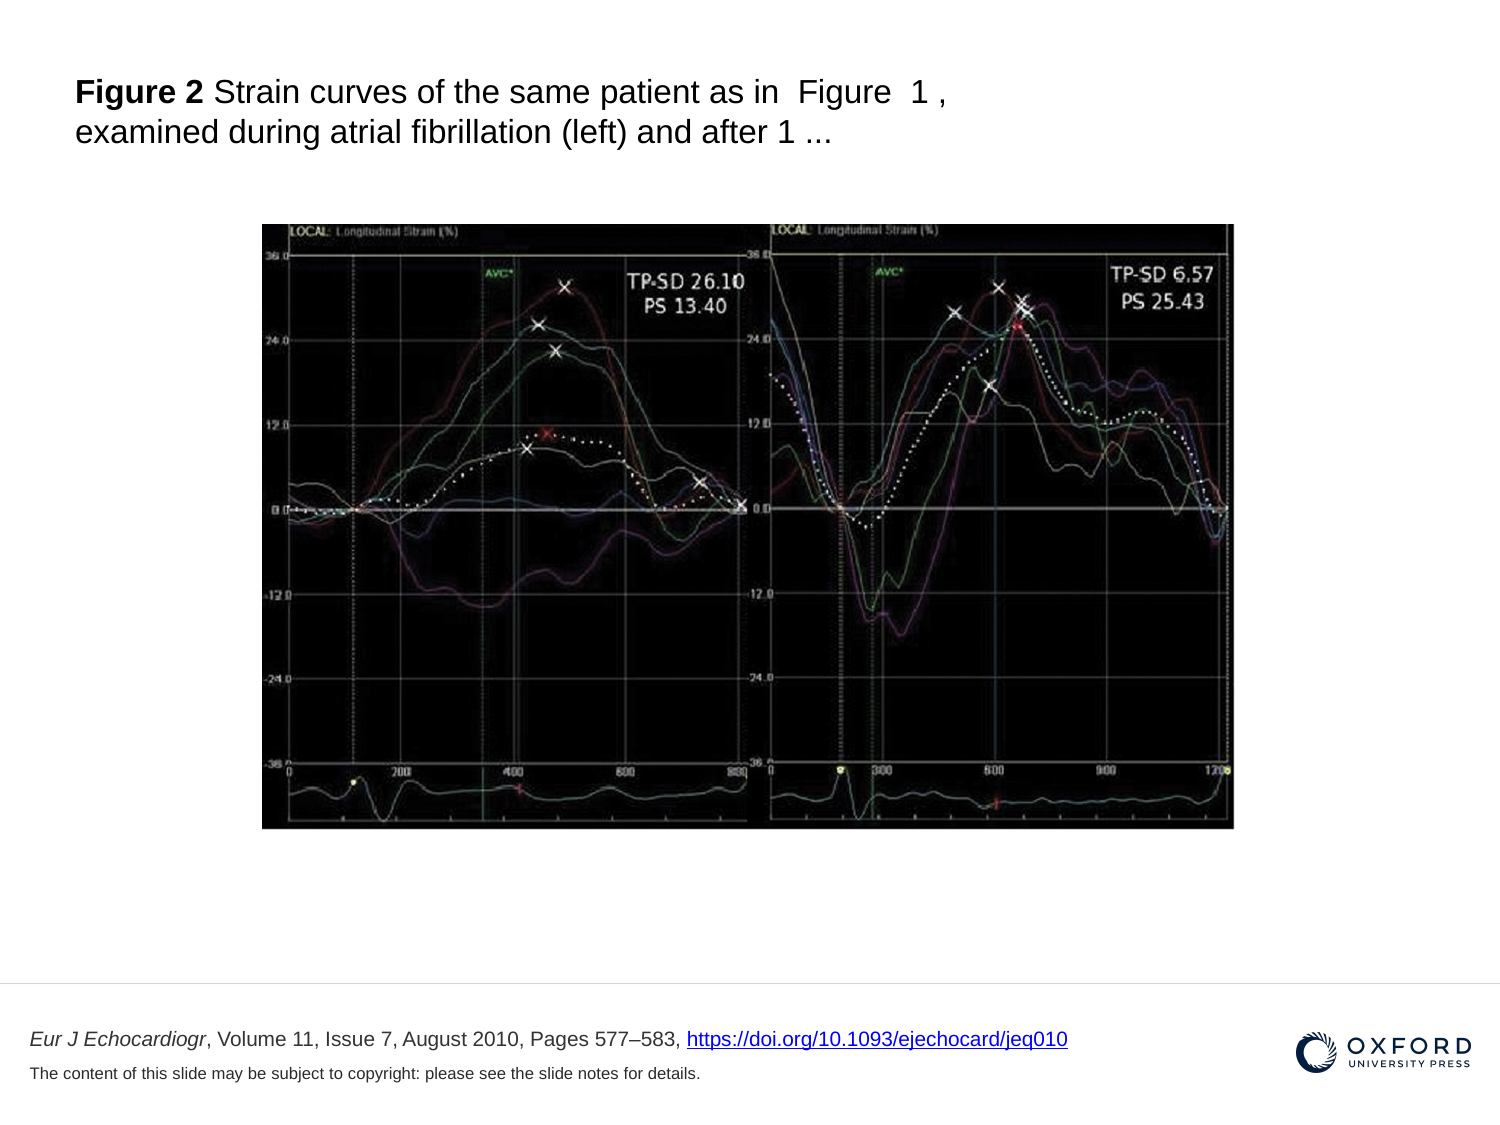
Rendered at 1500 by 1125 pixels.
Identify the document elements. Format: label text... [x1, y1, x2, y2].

picture [262, 224, 1238, 835]
title Figure 2 Strain curves of the same patient as in Figure 1 , examined during atrial fibrillation (left) and after 1 ... [75, 69, 1078, 171]
picture [1296, 1032, 1471, 1073]
footer Eur J Echocardiogr, Volume 11, Issue 7, August 2010, Pages 577–583, https://doi.org/10.1093/ejechocard/jeq010 The content of this slide may be subject to copyright: please see the slide notes for details. [0, 983, 1260, 1125]
